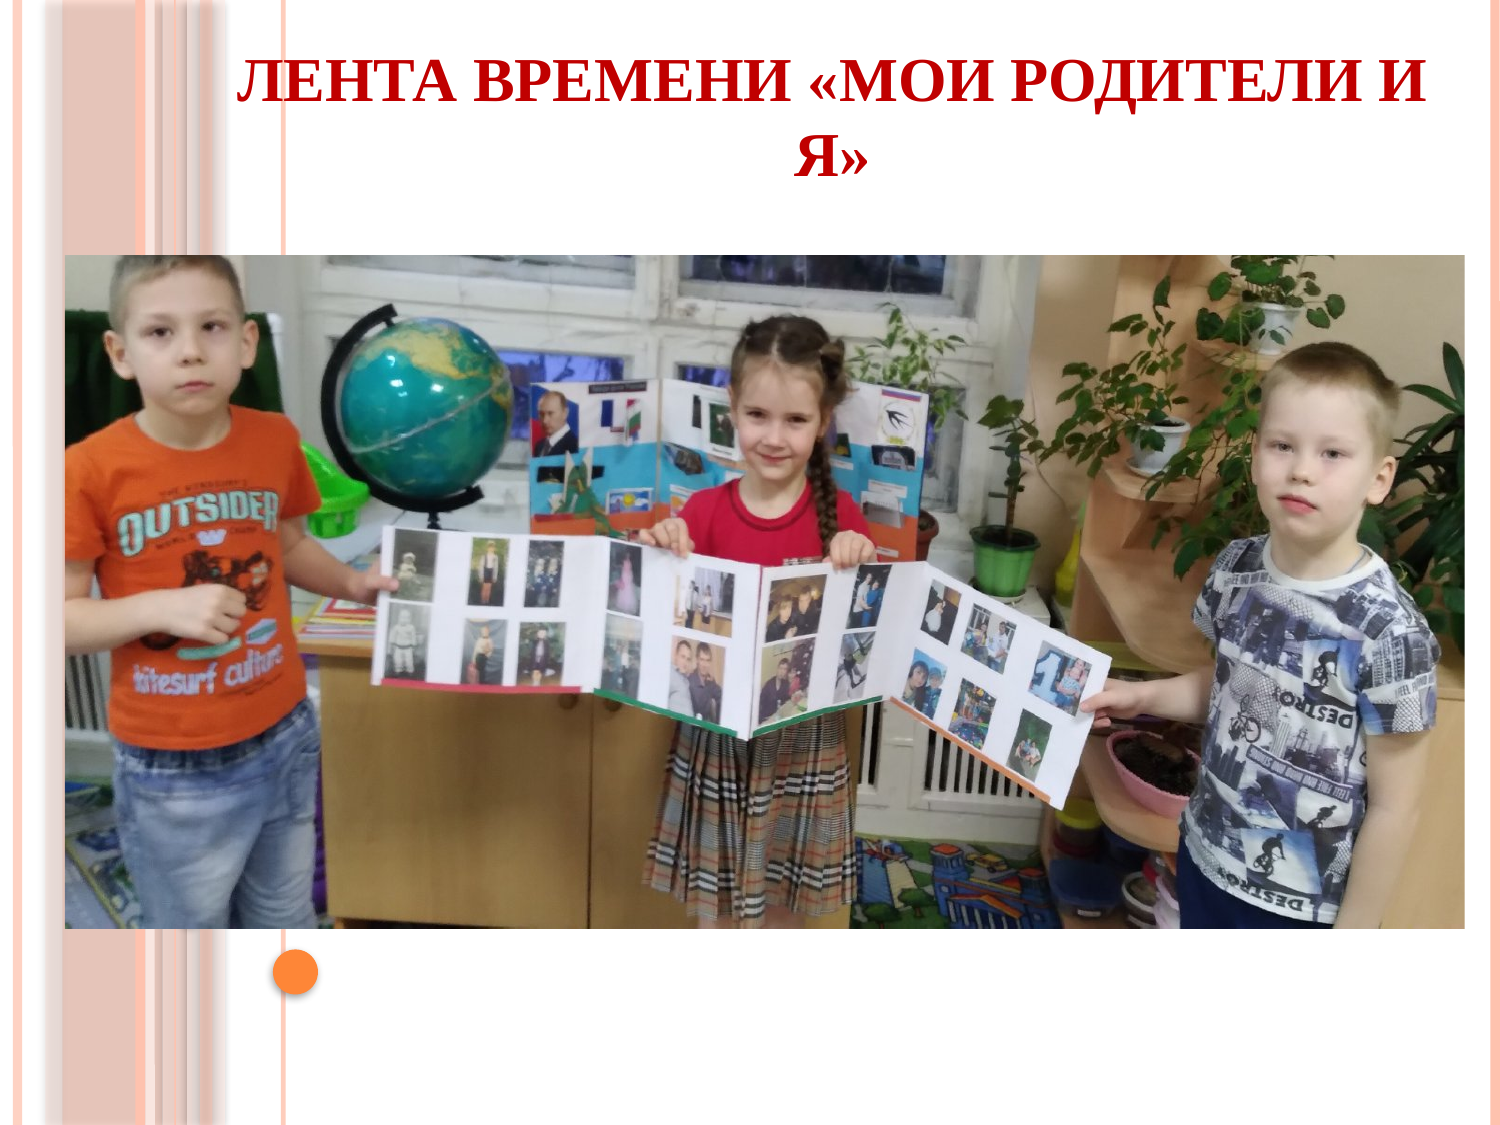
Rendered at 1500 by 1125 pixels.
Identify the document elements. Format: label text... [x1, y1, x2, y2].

title Лента времени «Мои родители и я» [206, 54, 1459, 197]
picture [64, 254, 1466, 930]
